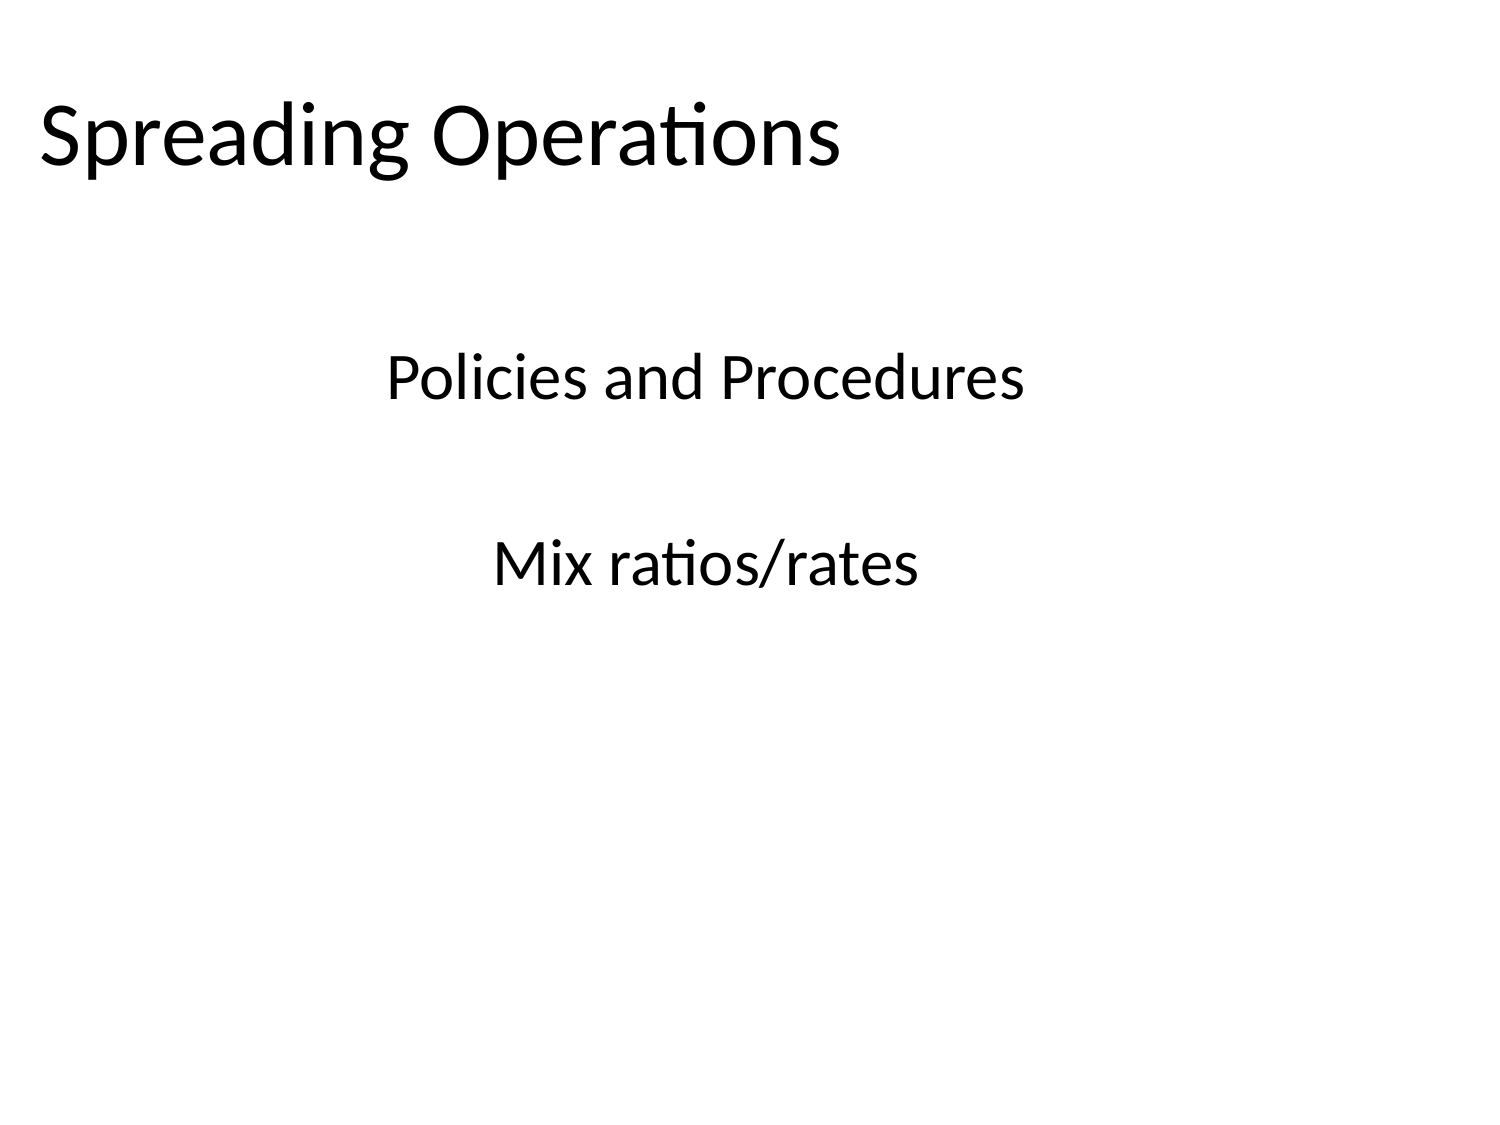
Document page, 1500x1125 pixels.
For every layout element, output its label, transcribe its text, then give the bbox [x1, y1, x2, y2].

list Policies and Procedures Mix ratios/rates [62, 324, 1350, 1068]
title Spreading Operations [24, 24, 913, 233]
